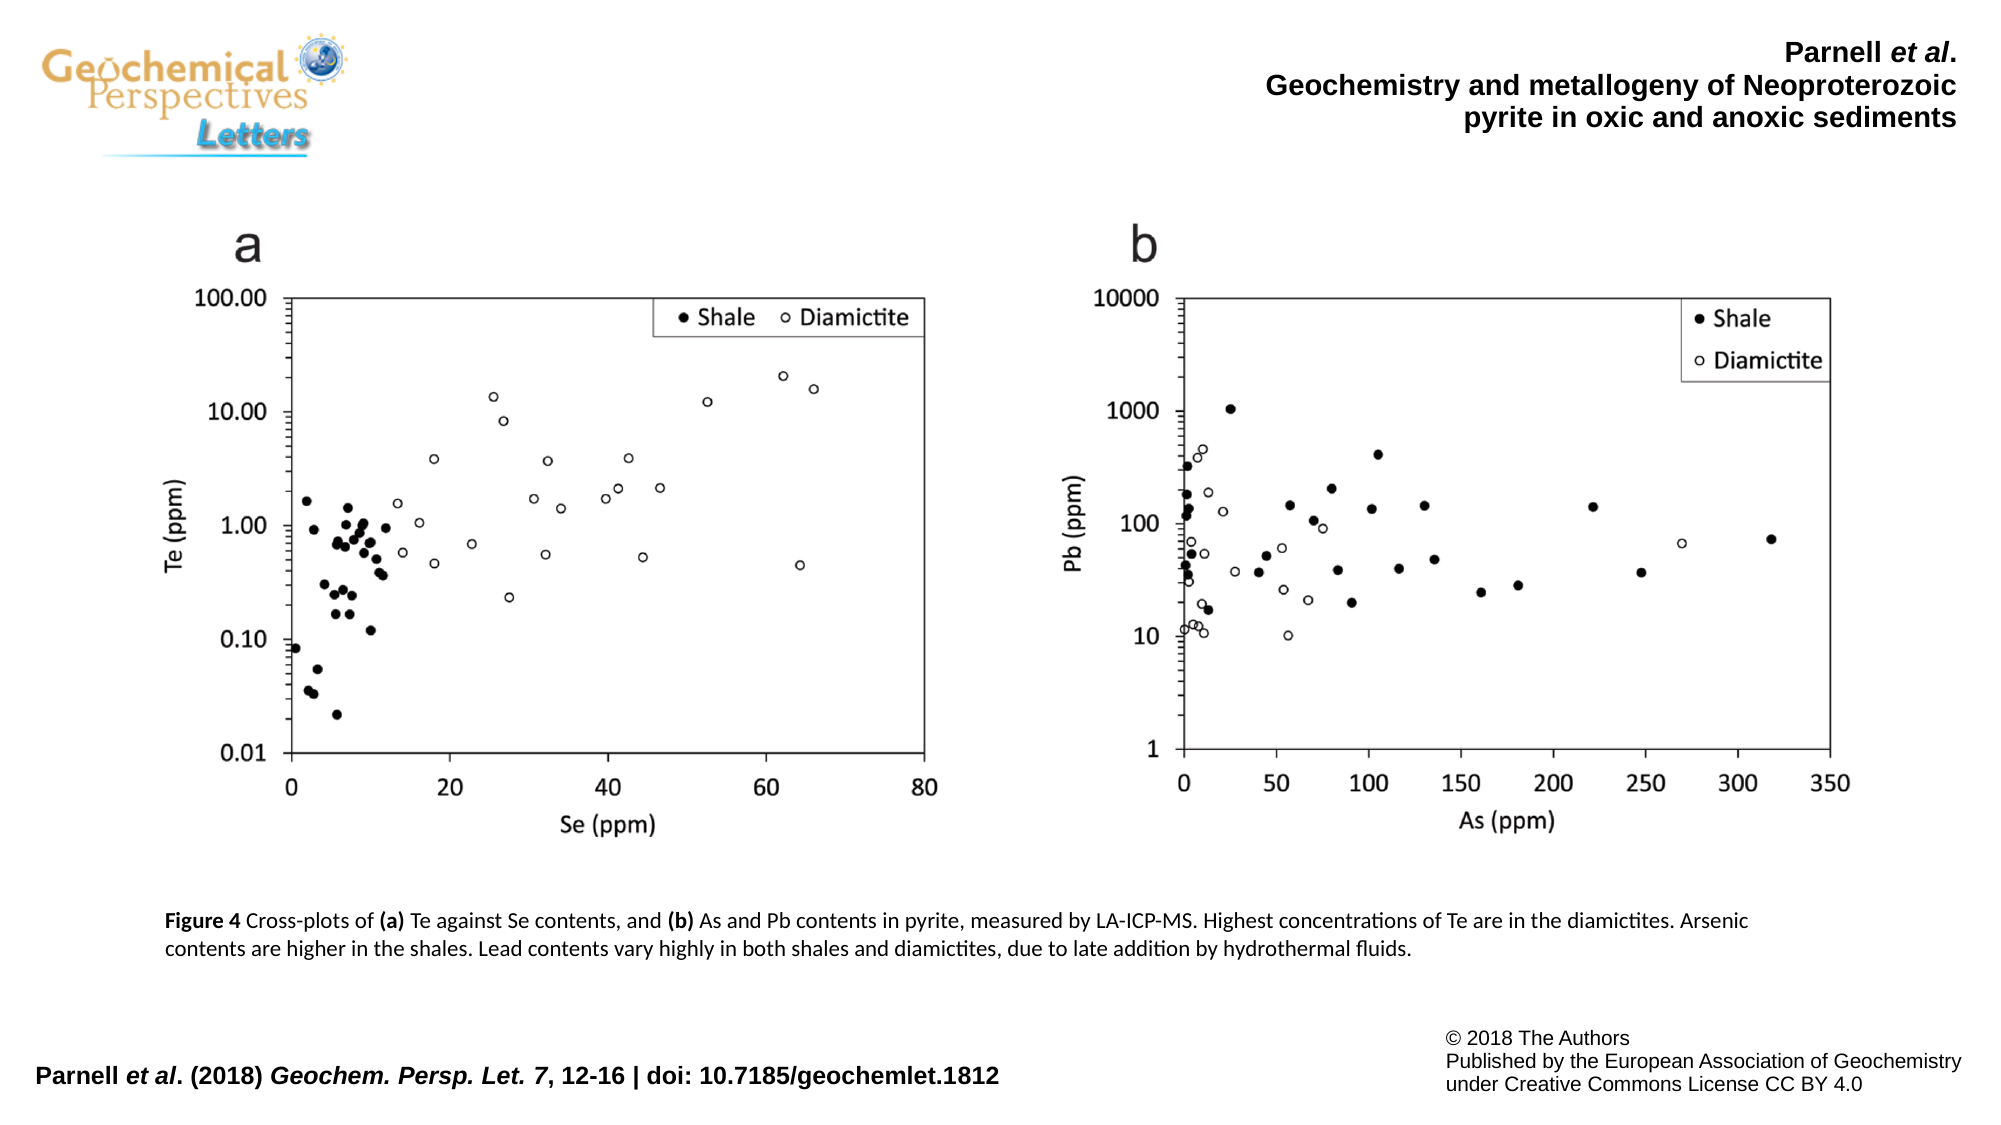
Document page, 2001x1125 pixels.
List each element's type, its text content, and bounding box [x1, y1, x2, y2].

text_box © 2018 The Authors Published by the European Association of Geochemistry under Creative Commons License CC BY 4.0 [1445, 1026, 2000, 1097]
text_box Parnell et al. Geochemistry and metallogeny of Neoproterozoic pyrite in oxic and anoxic sediments [1234, 29, 1973, 142]
picture [35, 29, 368, 167]
picture [130, 200, 1869, 858]
text_box Figure 4 Cross-plots of (a) Te against Se contents, and (b) As and Pb contents in pyrite, measured by LA-ICP-MS. Highest concentrations of Te are in the diamictites. Arsenic contents are higher in the shales. Lead contents vary highly in both shales and diamictites, due to late addition by hydrothermal fluids. [150, 898, 1850, 969]
text_box Parnell et al. (2018) Geochem. Persp. Let. 7, 12-16 | doi: 10.7185/geochemlet.1812 [35, 1061, 1235, 1110]
